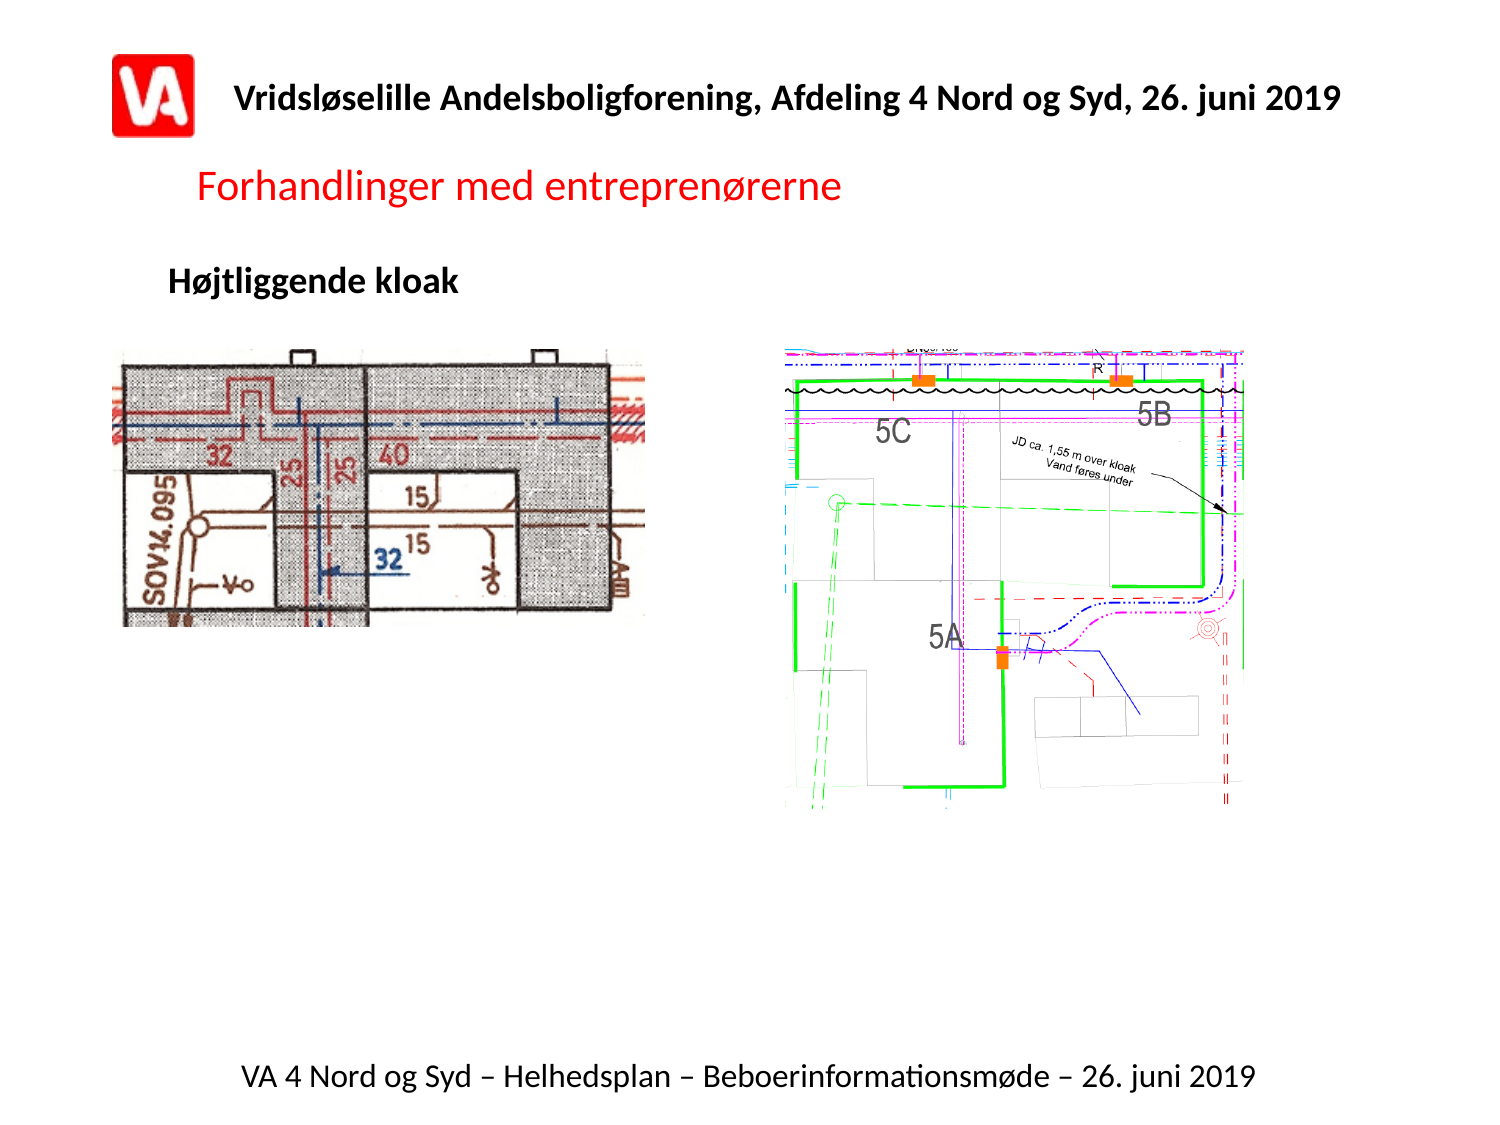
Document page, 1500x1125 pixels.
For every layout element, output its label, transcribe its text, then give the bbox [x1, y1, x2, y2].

text_box Vridsløselille Andelsboligforening, Afdeling 4 Nord og Syd, 26. juni 2019 [218, 42, 1425, 149]
text_box VA 4 Nord og Syd – Helhedsplan – Beboerinformationsmøde – 26. juni 2019 [226, 1046, 1273, 1102]
picture [111, 349, 646, 627]
picture [111, 54, 195, 138]
picture [785, 349, 1245, 810]
text_box Forhandlinger med entreprenørerne [107, 149, 858, 217]
text_box Højtliggende kloak [153, 248, 1377, 309]
